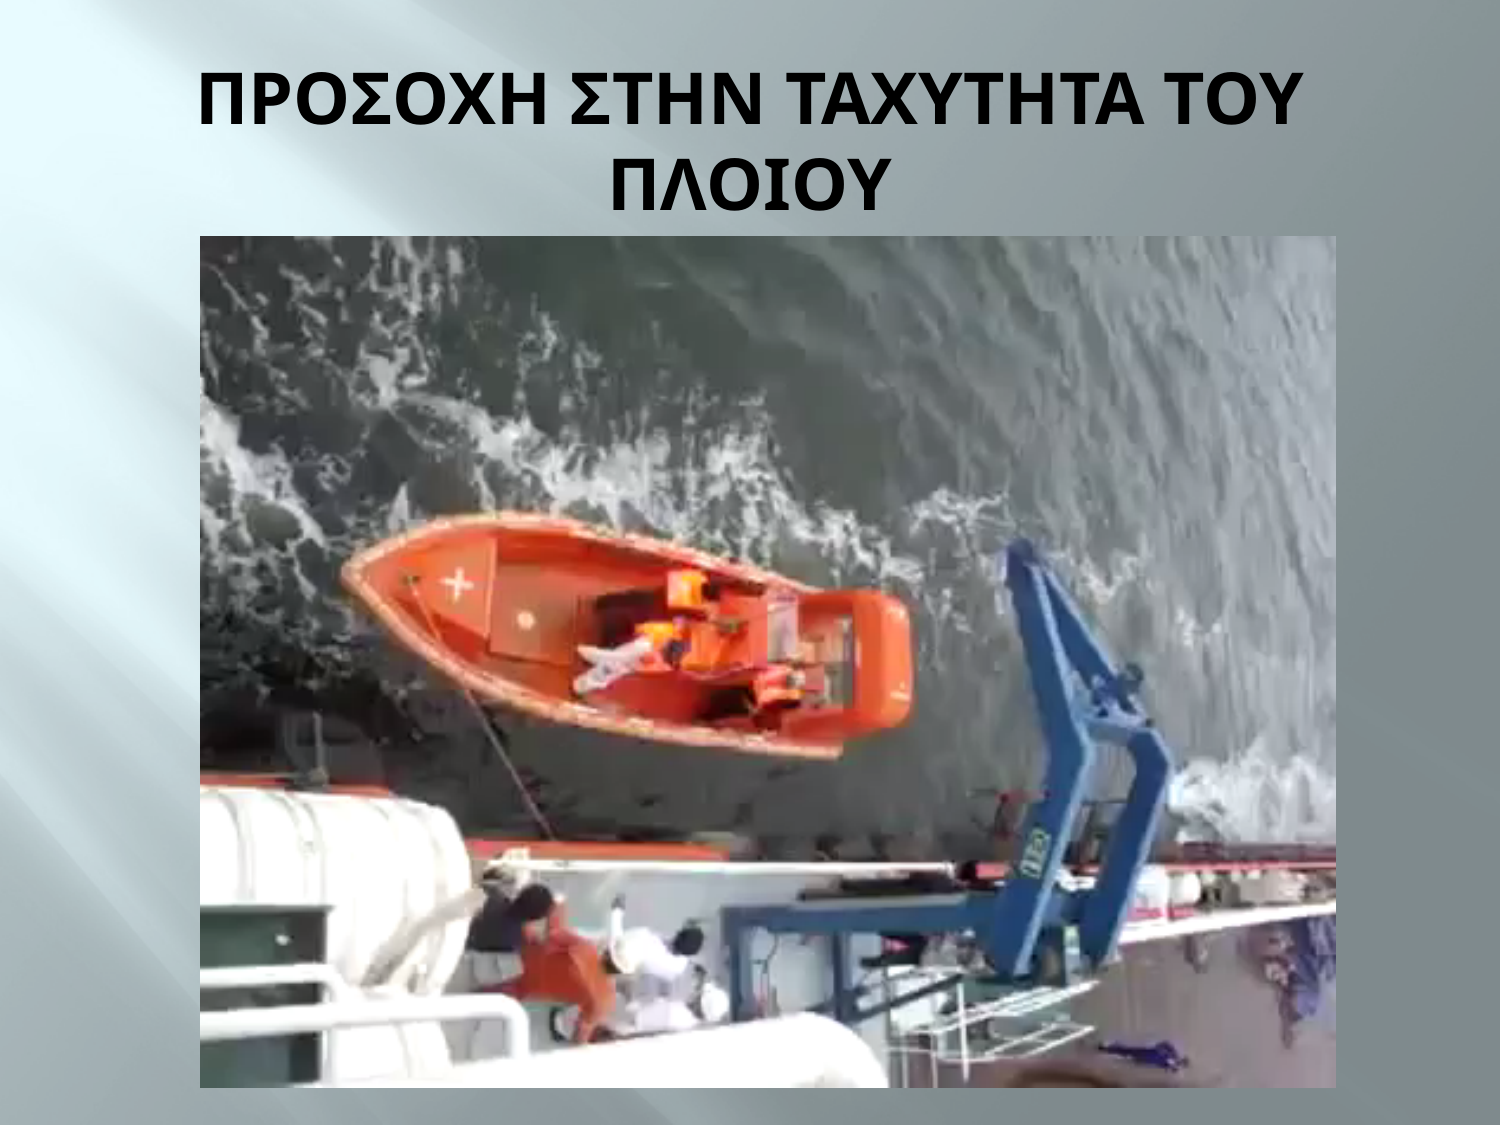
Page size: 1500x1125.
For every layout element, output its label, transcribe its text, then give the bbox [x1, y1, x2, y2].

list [198, 235, 1337, 1089]
title ΠΡΟΣΟΧΗ ΣΤΗΝ ΤΑΧΥΤΗΤΑ ΤΟΥ ΠΛΟΙΟΥ [75, 45, 1425, 233]
